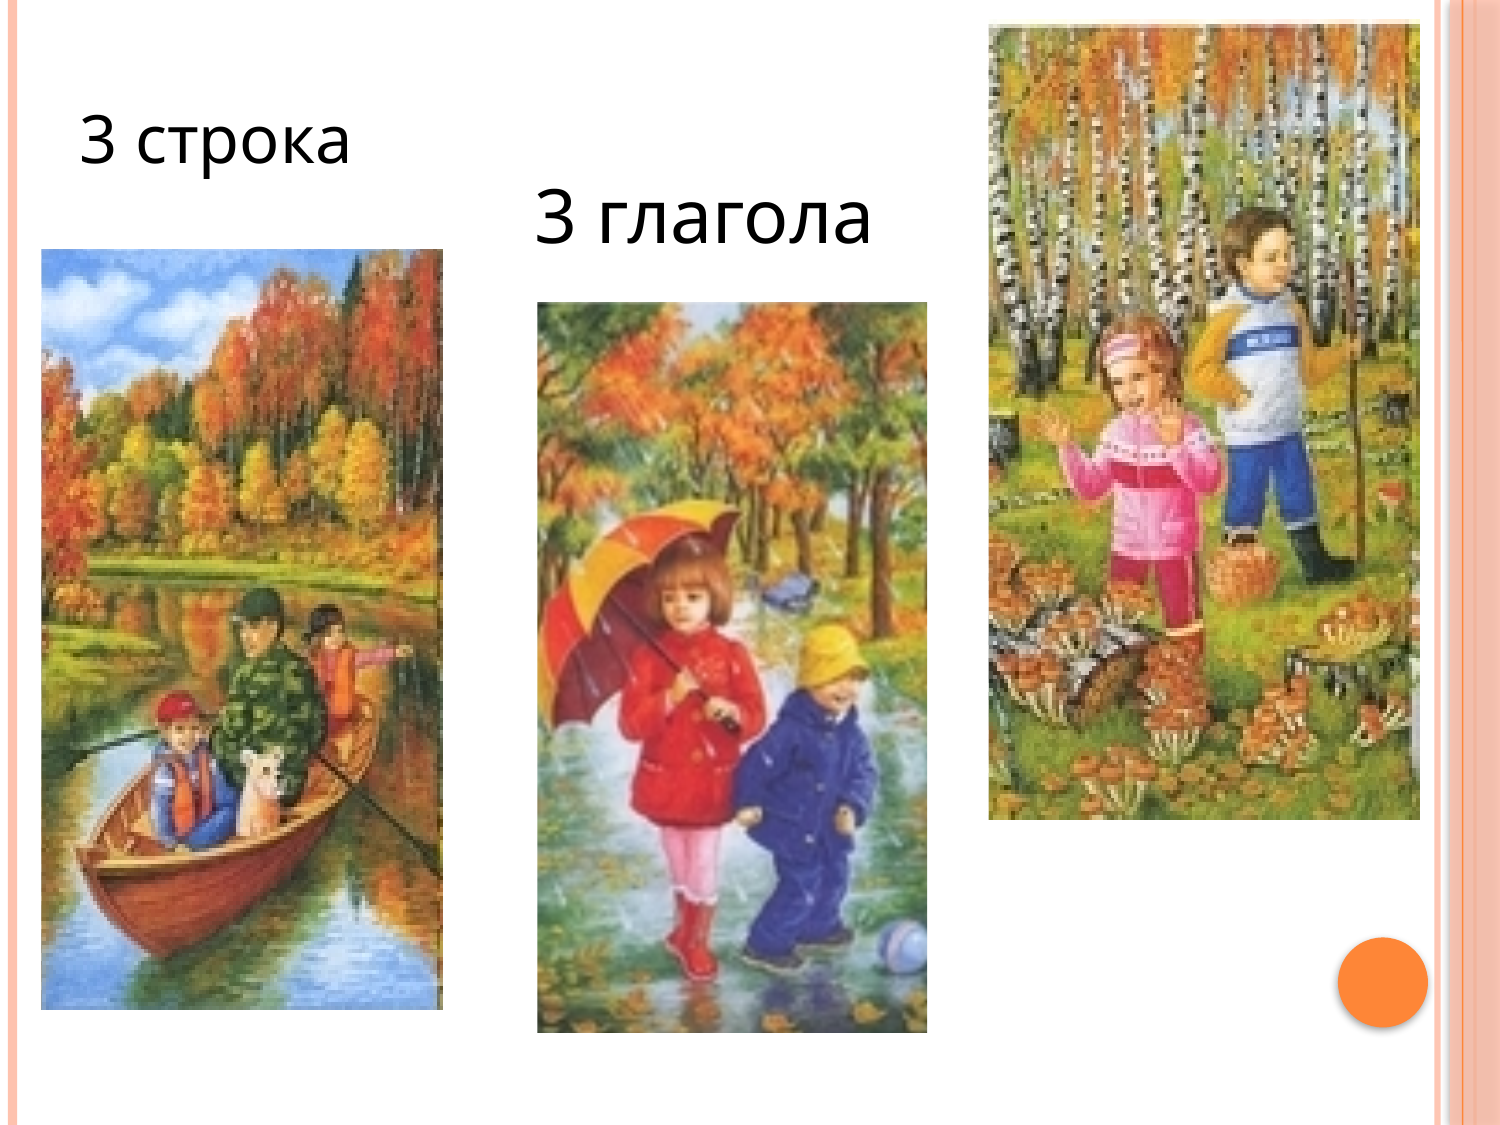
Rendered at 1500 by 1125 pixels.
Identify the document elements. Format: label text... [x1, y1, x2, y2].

picture [536, 302, 928, 1034]
text_box 3 строка [64, 89, 432, 185]
picture [988, 18, 1421, 821]
text_box 3 глагола [519, 161, 945, 266]
picture [40, 248, 444, 1010]
